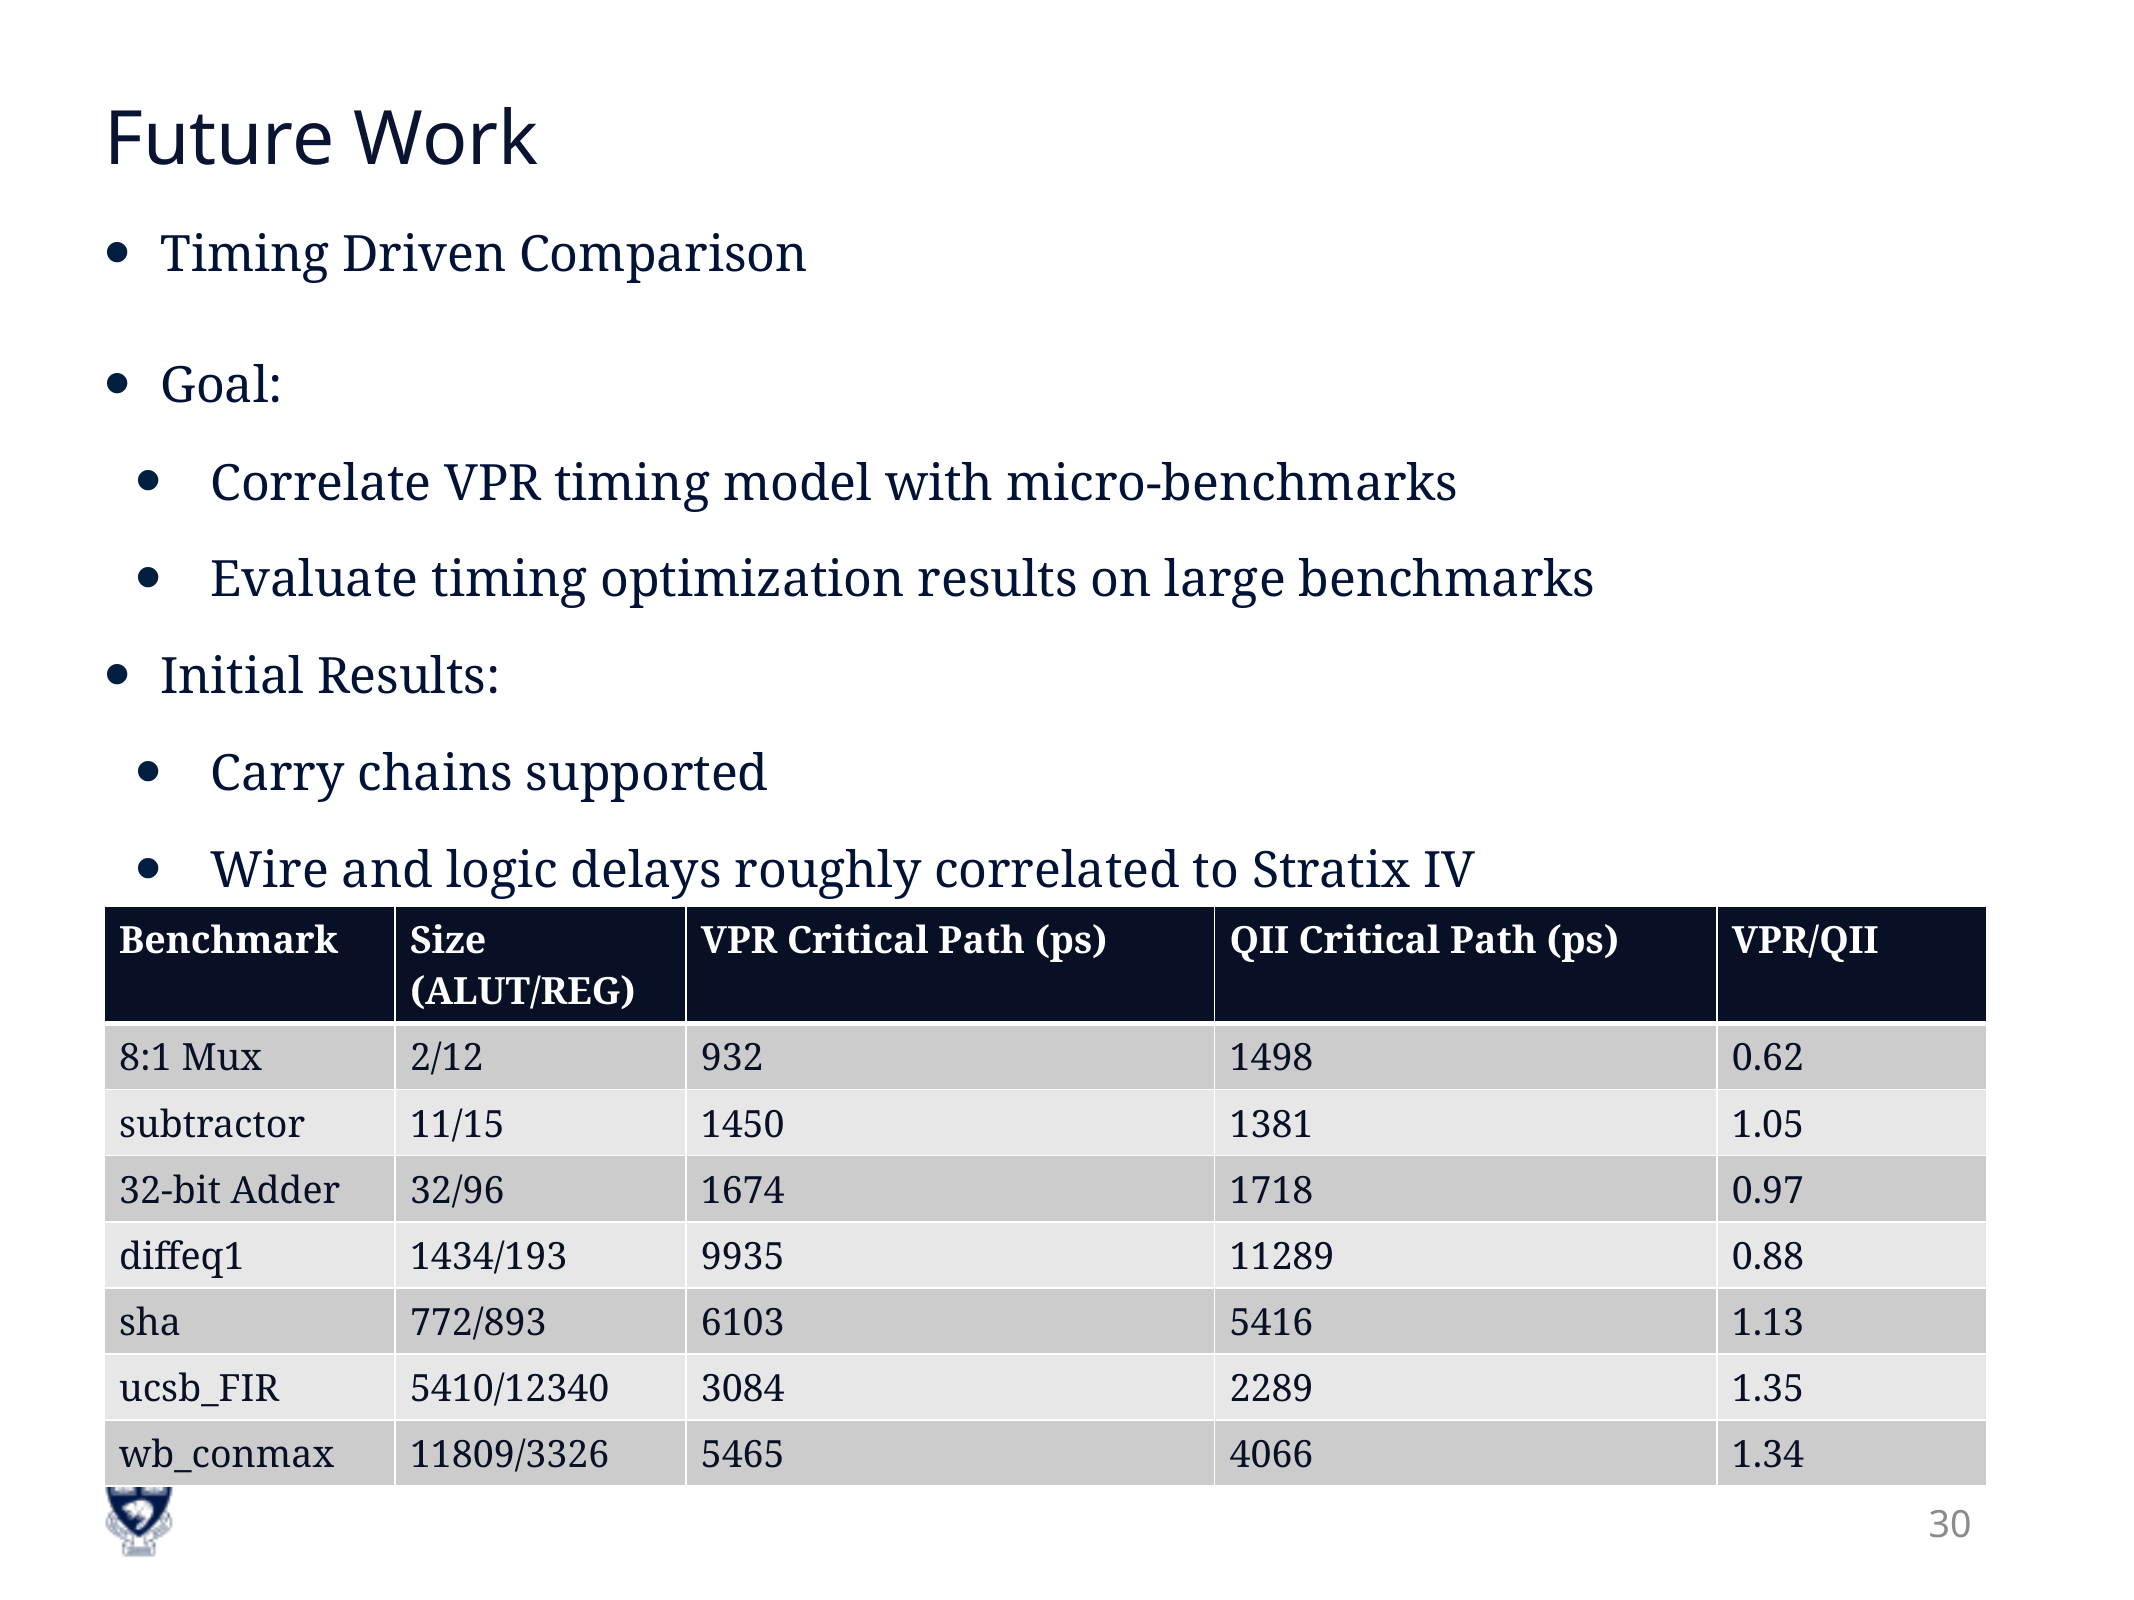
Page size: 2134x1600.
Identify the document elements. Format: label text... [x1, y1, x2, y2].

list Timing Driven Comparison Goal: Correlate VPR timing model with micro-benchmarks Evaluate timing optimization results on large benchmarks Initial Results: Carry chains supported Wire and logic delays roughly correlated to Stratix IV [104, 209, 2042, 966]
table_cell 5416 [1215, 1289, 1716, 1353]
table_cell 1674 [687, 1156, 1214, 1221]
table_cell 0.62 [1718, 1026, 1986, 1089]
table_cell 11/15 [396, 1090, 685, 1155]
title Future Work [103, 103, 2032, 201]
table_cell 932 [687, 1026, 1214, 1089]
table_header VPR/QII [1718, 907, 1986, 1021]
table_cell 32-bit Adder [105, 1156, 394, 1221]
table_cell 1.13 [1718, 1289, 1986, 1353]
table_cell 772/893 [396, 1289, 685, 1353]
table_cell 1498 [1215, 1026, 1716, 1089]
table_cell 1.34 [1718, 1421, 1986, 1485]
table_header QII Critical Path (ps) [1215, 907, 1716, 1021]
table_cell 3084 [687, 1355, 1214, 1419]
table_cell ucsb_FIR [105, 1355, 394, 1419]
table_cell 5410/12340 [396, 1355, 685, 1419]
table_header Size (ALUT/REG) [396, 907, 685, 1021]
table_cell subtractor [105, 1090, 394, 1155]
table_cell sha [105, 1289, 394, 1353]
table_cell 0.97 [1718, 1156, 1986, 1221]
table_cell 1.35 [1718, 1355, 1986, 1419]
table_cell 11289 [1215, 1223, 1716, 1287]
table_cell 1718 [1215, 1156, 1716, 1221]
table_cell 1450 [687, 1090, 1214, 1155]
table_cell 8:1 Mux [105, 1026, 394, 1089]
table_cell 2/12 [396, 1026, 685, 1089]
table_cell 0.88 [1718, 1223, 1986, 1287]
table_header Benchmark [105, 907, 394, 1021]
table_cell 6103 [687, 1289, 1214, 1353]
table_cell 1.05 [1718, 1090, 1986, 1155]
table_cell 9935 [687, 1223, 1214, 1287]
table_cell 11809/3326 [396, 1421, 685, 1485]
slide_number 30 [1506, 1487, 1987, 1569]
table_cell 1381 [1215, 1090, 1716, 1155]
table_cell 32/96 [396, 1156, 685, 1221]
table_header VPR Critical Path (ps) [687, 907, 1214, 1021]
table_cell 1434/193 [396, 1223, 685, 1287]
table_cell 4066 [1215, 1421, 1716, 1485]
table_cell wb_conmax [105, 1421, 394, 1485]
table_cell 2289 [1215, 1355, 1716, 1419]
table_cell 5465 [687, 1421, 1214, 1485]
table_cell diffeq1 [105, 1223, 394, 1287]
